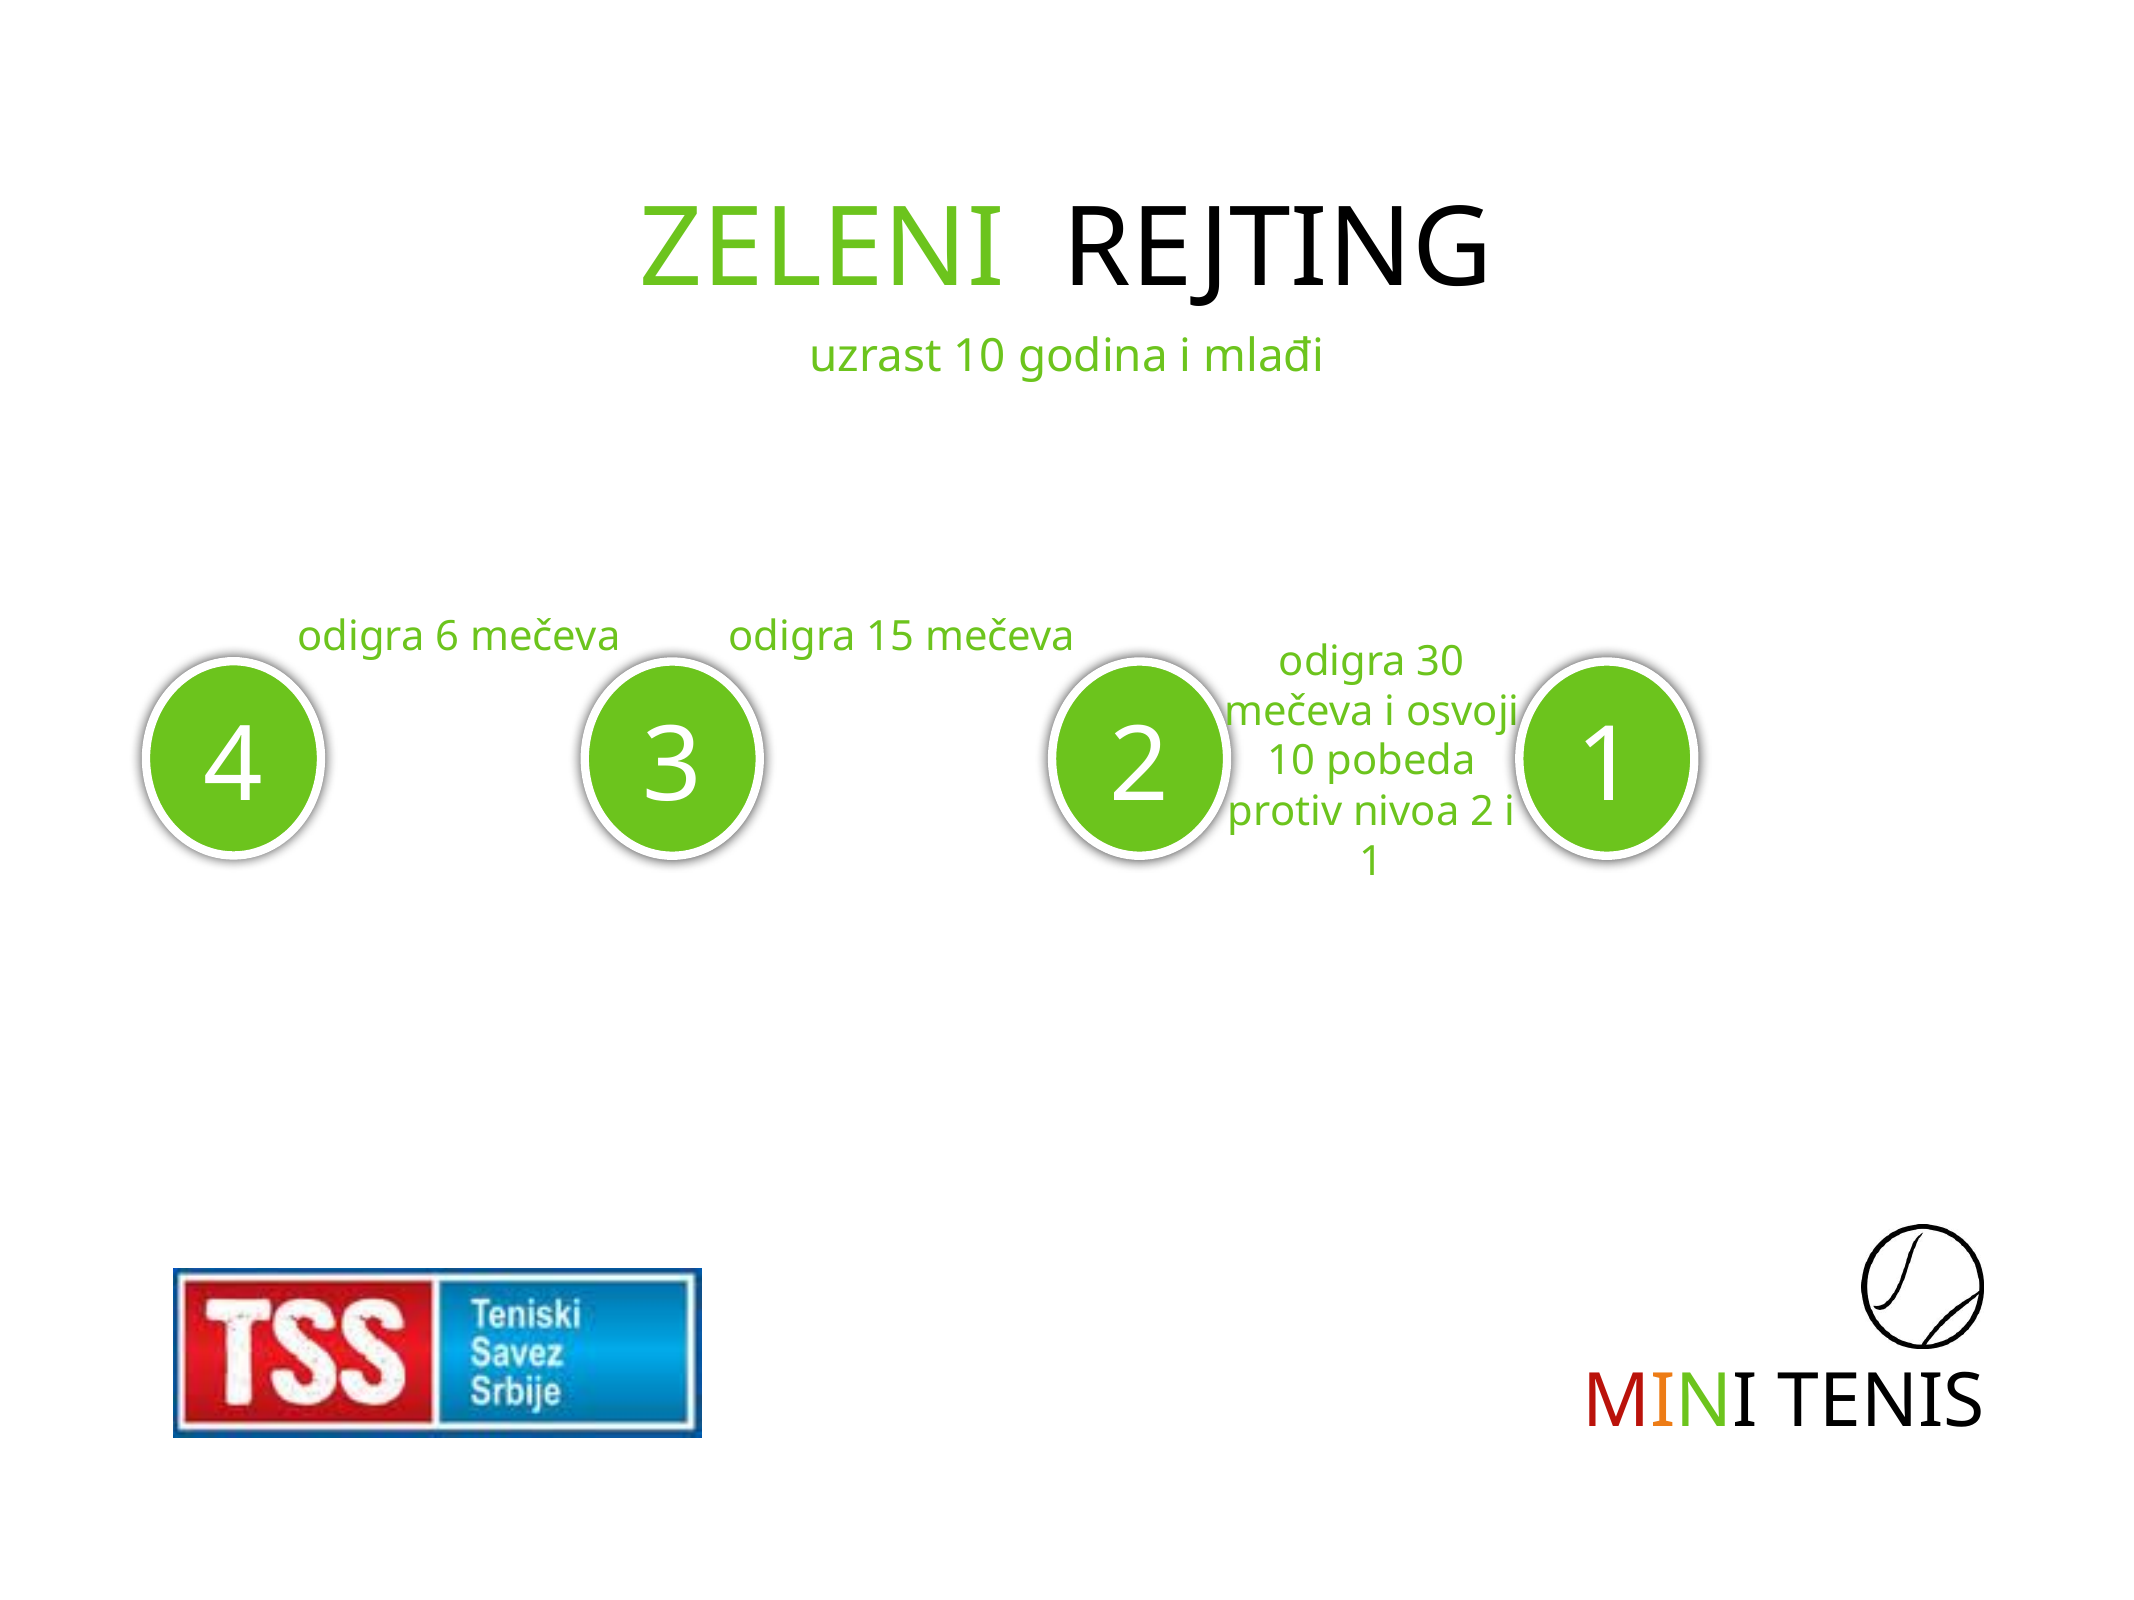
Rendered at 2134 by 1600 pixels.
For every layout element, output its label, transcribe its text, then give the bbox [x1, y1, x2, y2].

text_box MINI TENIS [1539, 1343, 2028, 1450]
text_box 1 [1519, 661, 1695, 856]
text_box 3 [584, 661, 760, 856]
text_box 2 [1052, 661, 1213, 856]
text_box 4 [145, 661, 321, 856]
picture [173, 1268, 702, 1438]
text_box uzrast 10 godina i mlađi [401, 317, 1733, 389]
text_box odigra 15 mečeva [720, 600, 1085, 667]
text_box odigra 30 mečeva i osvoji 10 pobeda protiv nivoa 2 i 1 [1213, 624, 1531, 892]
picture [1861, 1224, 1984, 1349]
text_box ZELENI REJTING [336, 167, 1797, 317]
text_box odigra 6 mečeva [289, 600, 629, 667]
